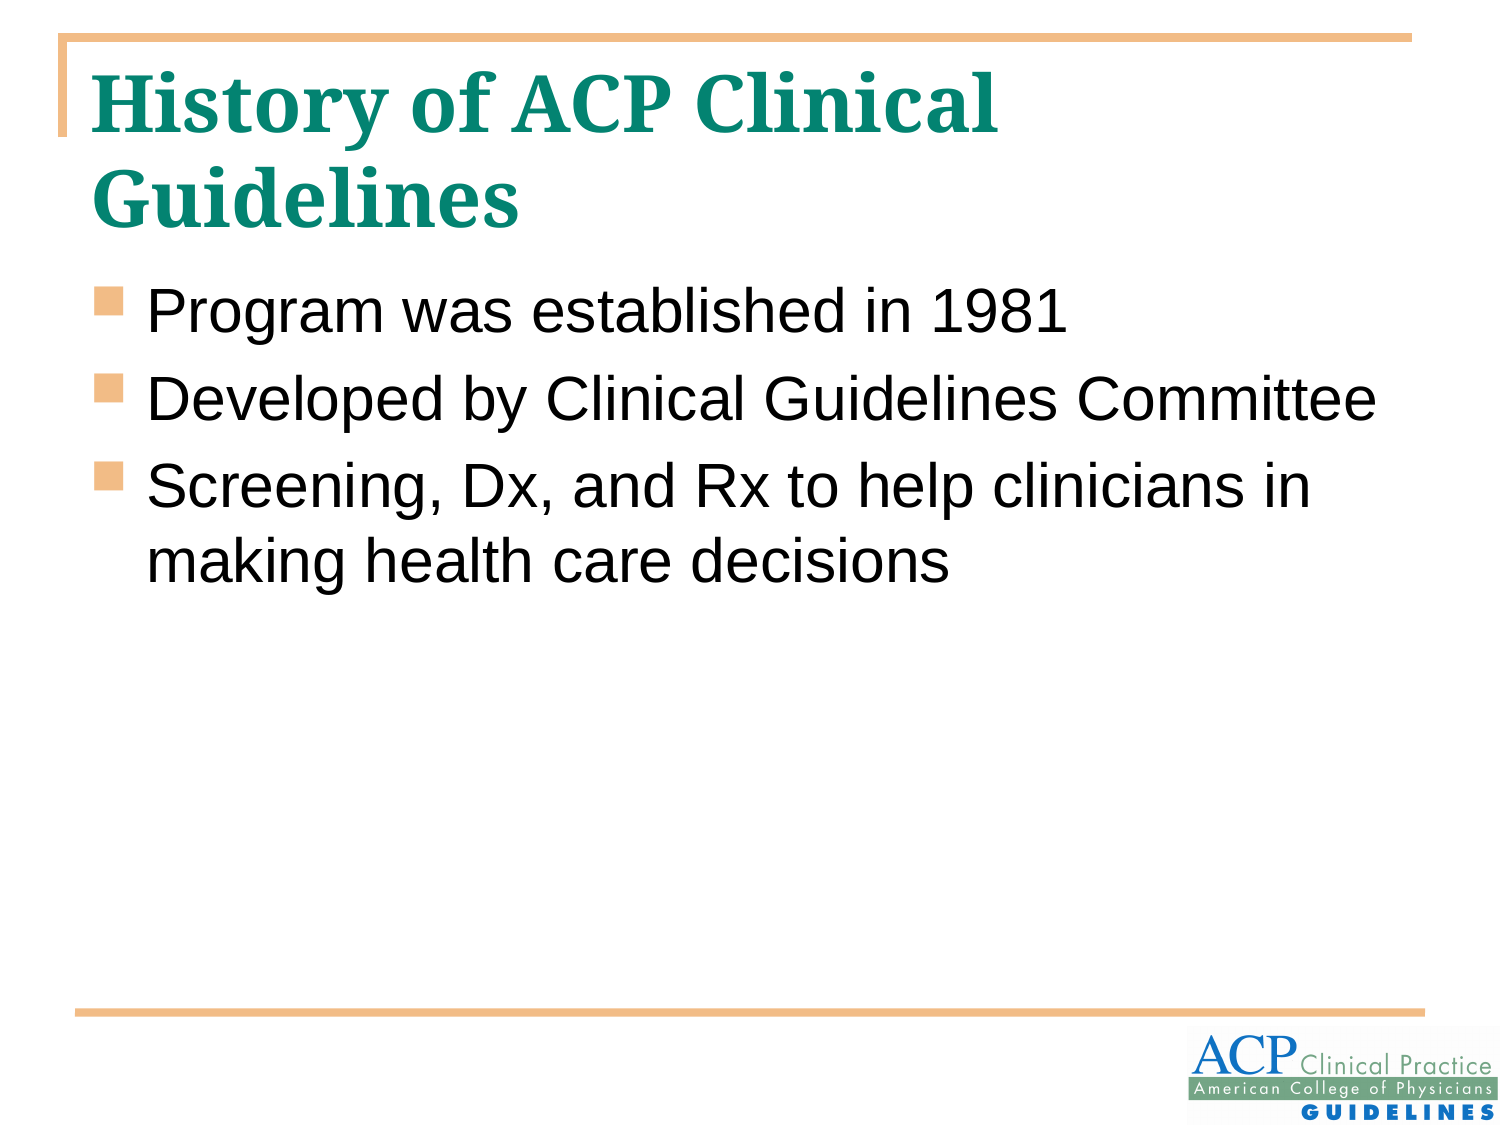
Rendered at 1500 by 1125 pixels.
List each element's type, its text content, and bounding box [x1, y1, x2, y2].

list Program was established in 1981 Developed by Clinical Guidelines Committee Screening, Dx, and Rx to help clinicians in making health care decisions [74, 262, 1426, 1006]
picture [1187, 1026, 1500, 1125]
title History of ACP Clinical Guidelines [74, 45, 1426, 233]
